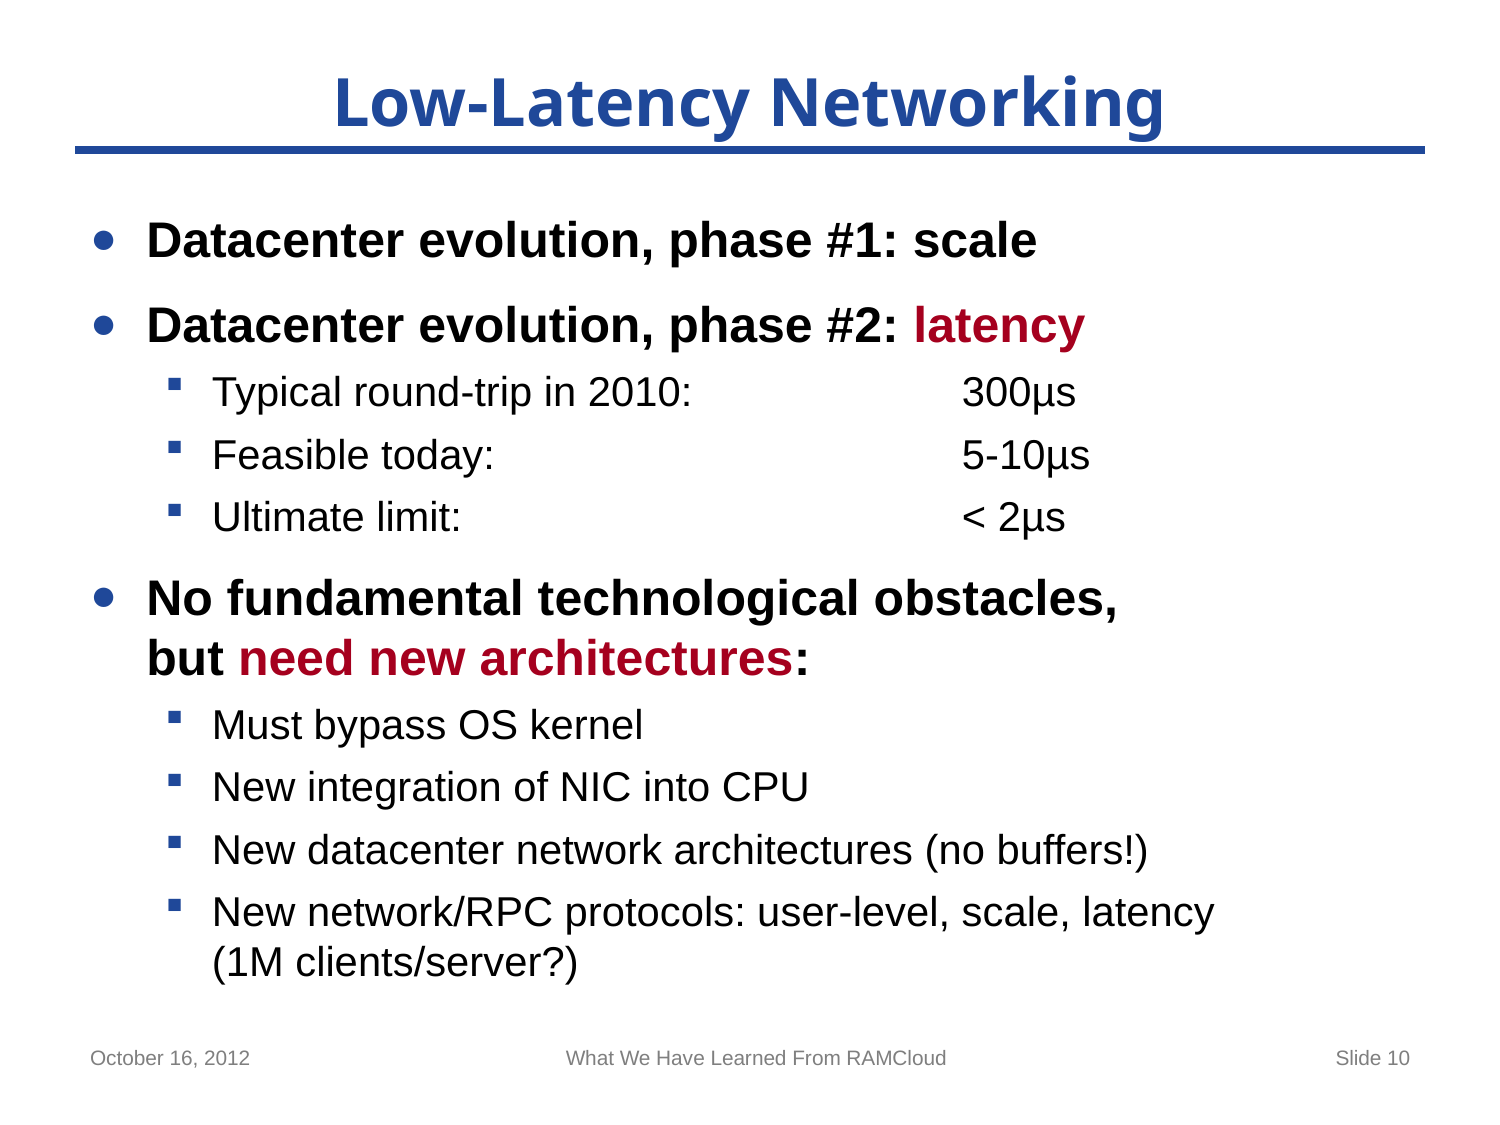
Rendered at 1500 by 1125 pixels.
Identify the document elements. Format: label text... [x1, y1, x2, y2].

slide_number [75, 1037, 425, 1103]
title Low-Latency Networking [75, 50, 1425, 150]
slide_number Slide 10 [1074, 1037, 1425, 1103]
list Datacenter evolution, phase #1: scale Datacenter evolution, phase #2: latency Typical round-trip in 2010: 300µs Feasible today: 5-10µs Ultimate limit: < 2µs No fundamental technological obstacles, but need new architectures: Must bypass OS kernel New integration of NIC into CPU New datacenter network architectures (no buffers!) New network/RPC protocols: user-level, scale, latency (1M clients/server?) [75, 200, 1425, 1005]
footer What We Have Learned From RAMCloud [474, 1037, 1038, 1103]
